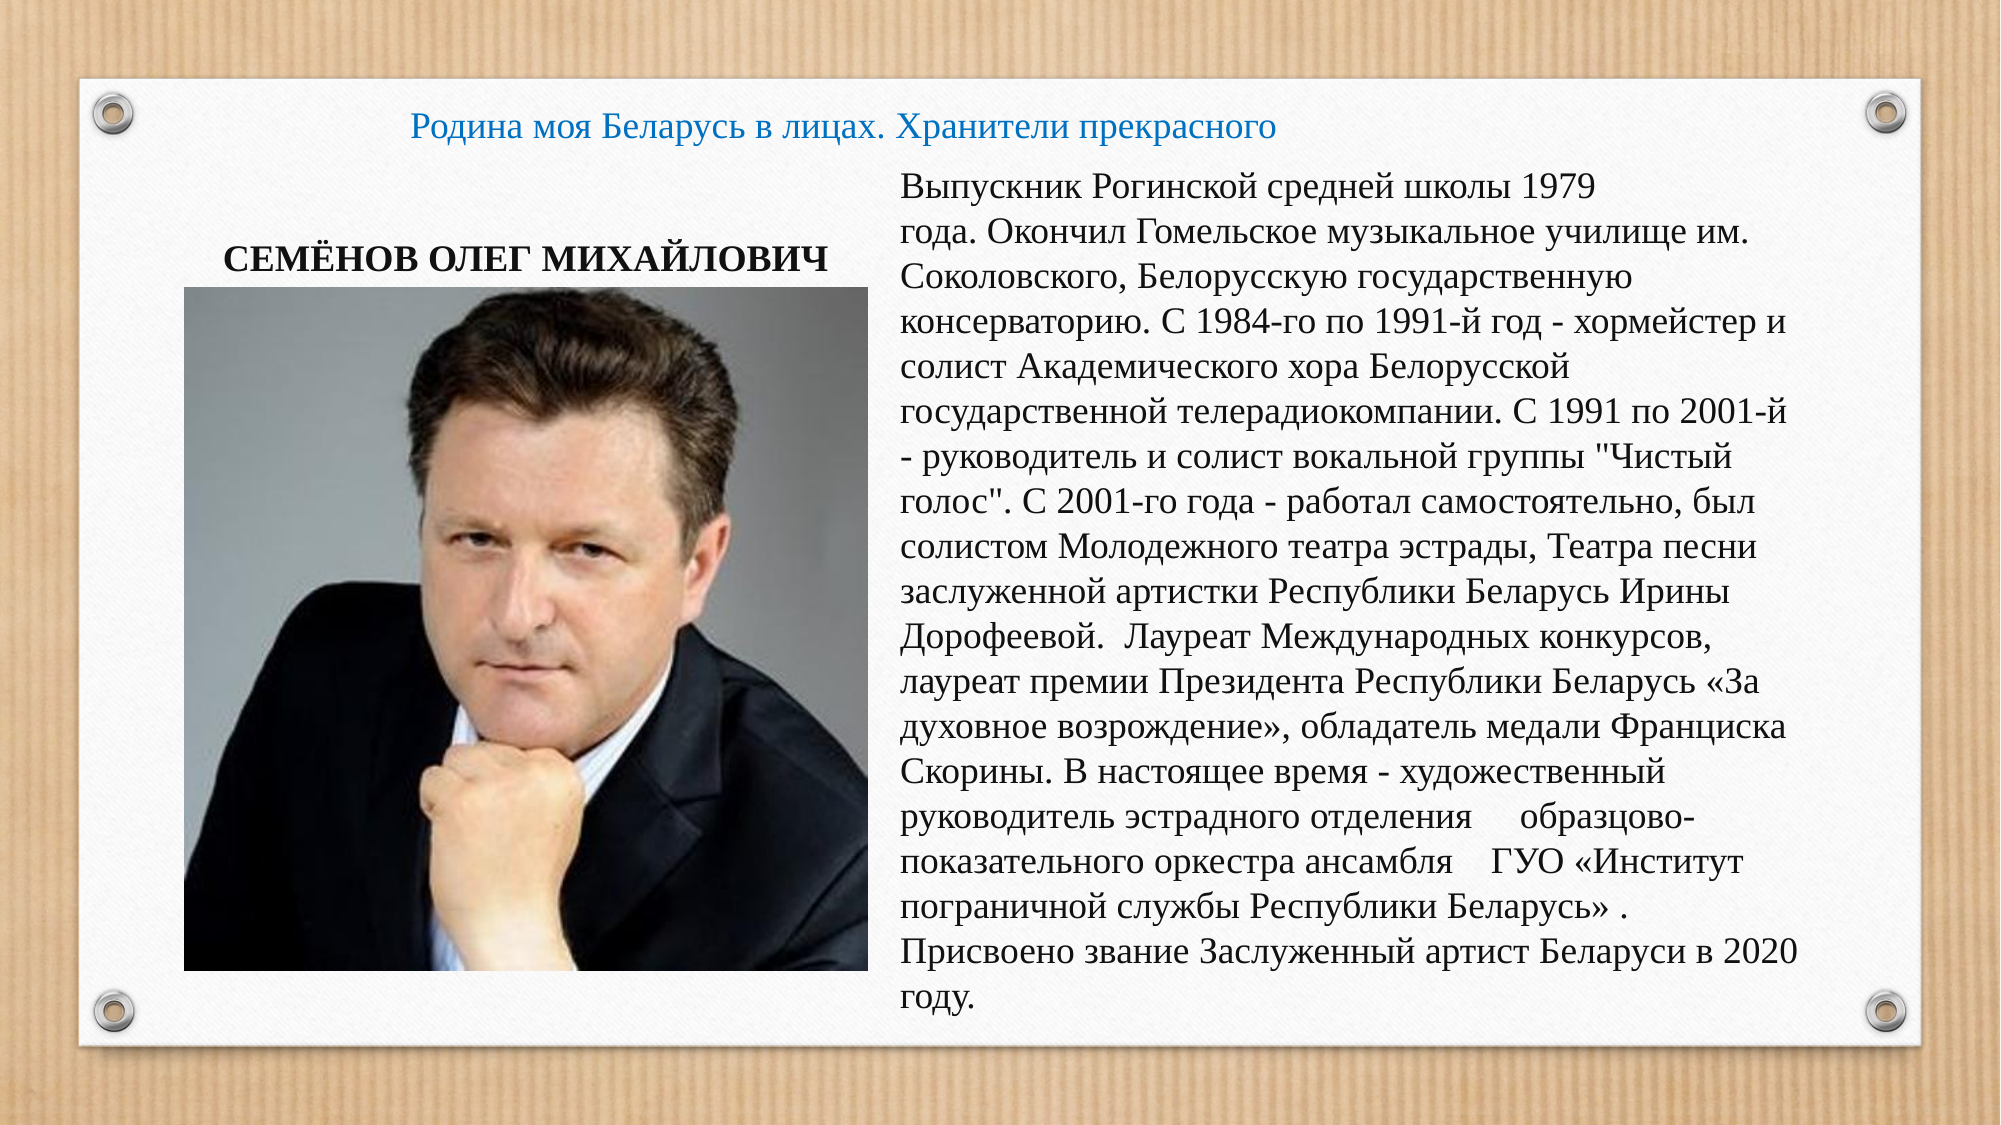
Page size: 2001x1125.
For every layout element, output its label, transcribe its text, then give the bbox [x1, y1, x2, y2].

text_box СЕМЁНОВ ОЛЕГ МИХАЙЛОВИЧ [208, 226, 844, 286]
text_box Выпускник Рогинской средней школы 1979 года. Окончил Гомельское музыкальное училище им. Соколовского, Белорусскую государственную консерваторию. С 1984-го по 1991-й год - хормейстер и солист Академического хора Белорусской государственной телерадиокомпании. С 1991 по 2001-й - руководитель и солист вокальной группы "Чистый голос". С 2001-го года - работал самостоятельно, был солистом Молодежного театра эстрады, Театра песни заслуженной артистки Республики Беларусь Ирины Дорофеевой. Лауреат Международных конкурсов, лауреат премии Президента Республики Беларусь «За духовное возрождение», обладатель медали Франциска Скорины. В настоящее время - художественный руководитель эстрадного отделения образцово-показательного оркестра ансамбля ГУО «Институт пограничной службы Республики Беларусь» . Присвоено звание Заслуженный артист Беларуси в 2020 году. [885, 153, 1816, 1024]
picture [0, 0, 2001, 1125]
text_box Родина моя Беларусь в лицах. Хранители прекрасного [395, 93, 1293, 154]
